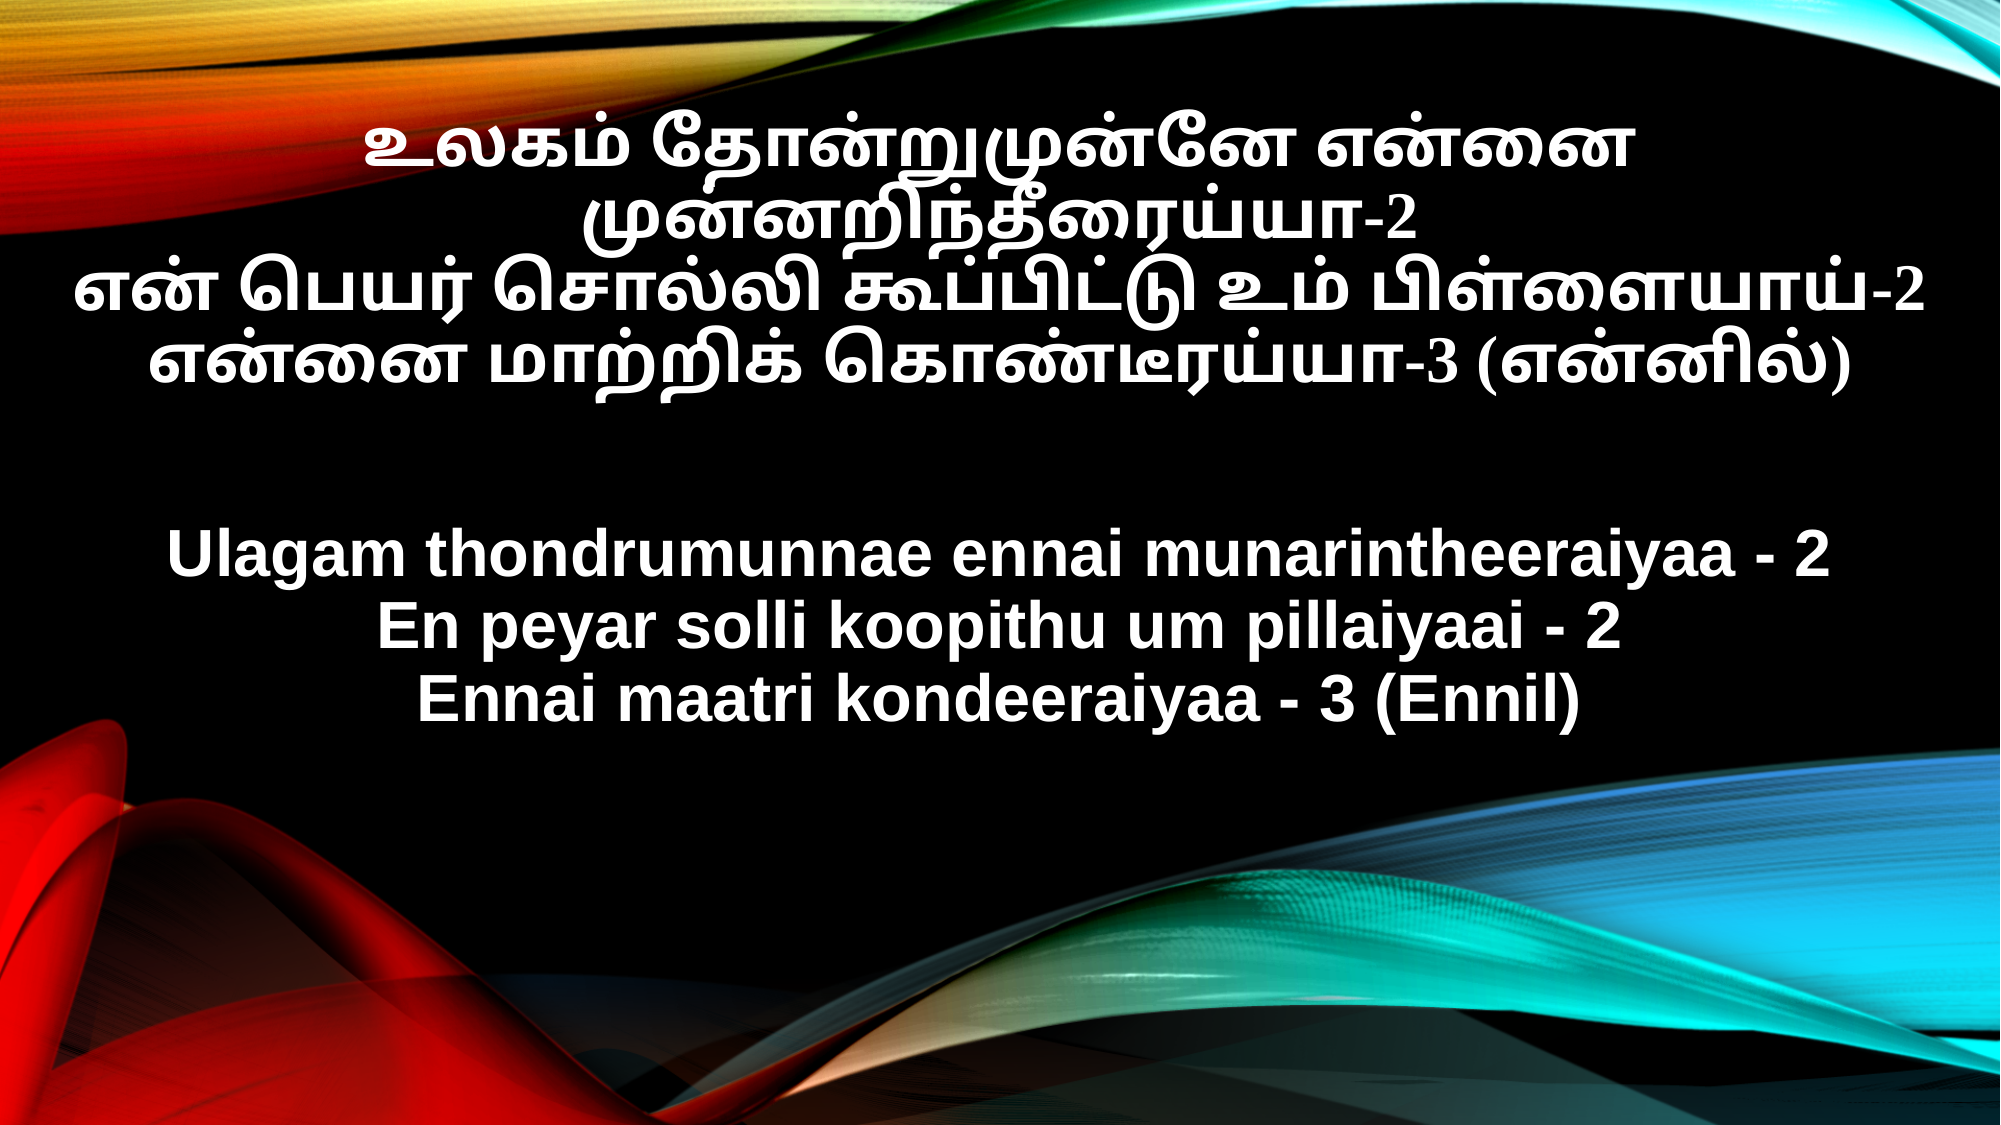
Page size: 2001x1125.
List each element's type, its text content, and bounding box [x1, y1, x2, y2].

subtitle உலகம் தோன்றுமுன்னே என்னை முன்னறிந்தீரைய்யா-2 என் பெயர் சொல்லி கூப்பிட்டு உம் பிள்ளையாய்-2 என்னை மாற்றிக் கொண்டீரய்யா-3 (என்னில்) Ulagam thondrumunnae ennai munarintheeraiyaa - 2 En peyar solli koopithu um pillaiyaai - 2 Ennai maatri kondeeraiyaa - 3 (Ennil) [0, 0, 2000, 1125]
